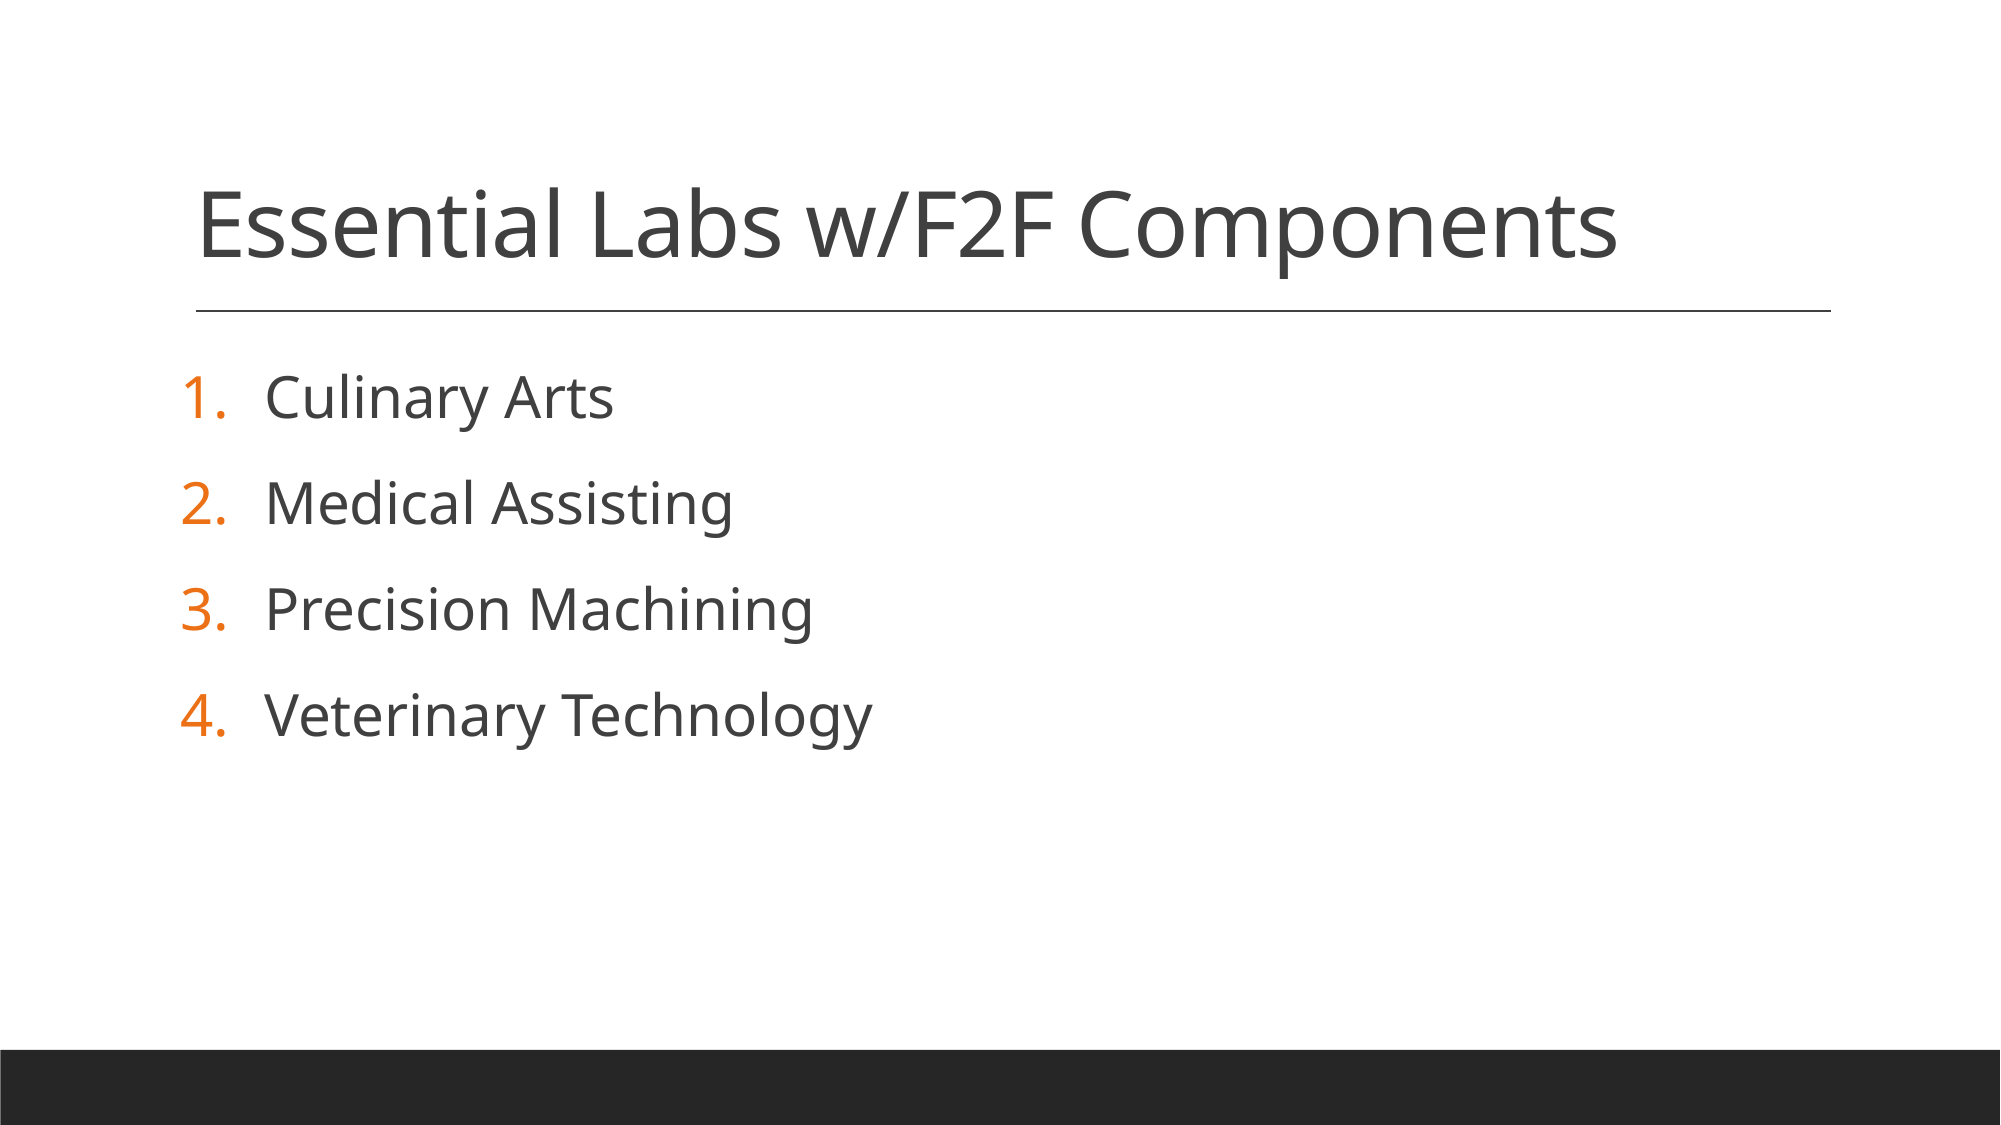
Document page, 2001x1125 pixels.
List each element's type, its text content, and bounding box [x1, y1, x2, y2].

title Essential Labs w/F2F Components [180, 47, 1830, 285]
list Culinary Arts Medical Assisting Precision Machining Veterinary Technology [180, 345, 1830, 963]
